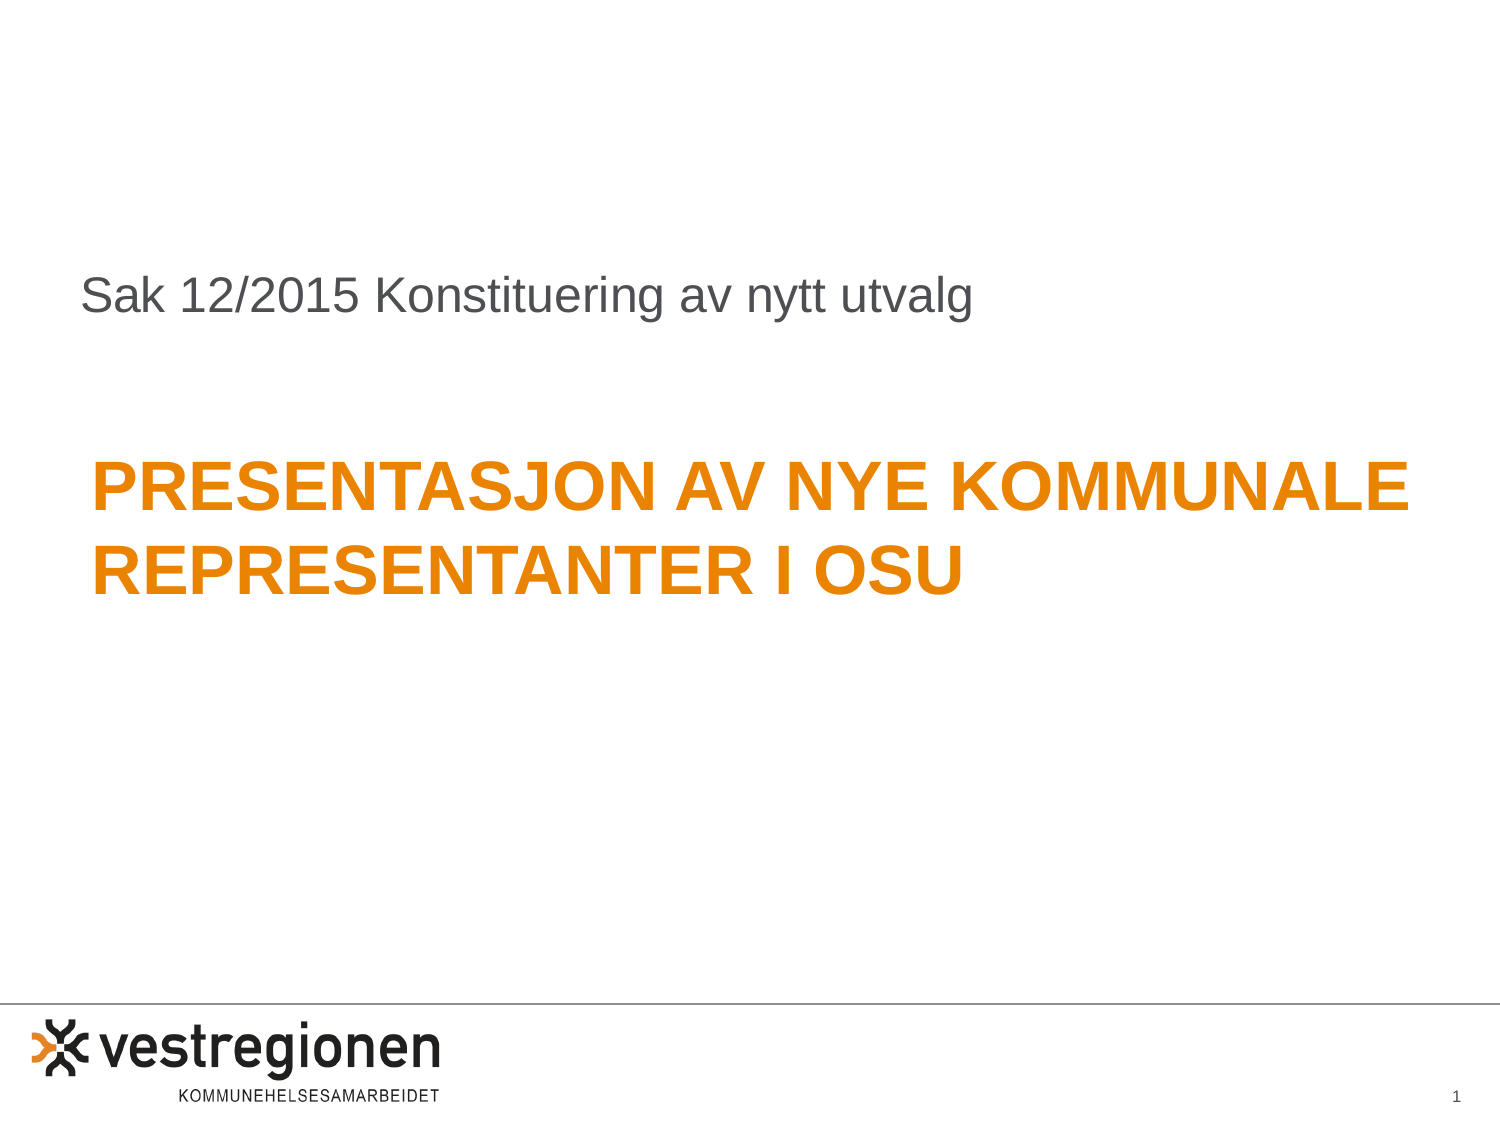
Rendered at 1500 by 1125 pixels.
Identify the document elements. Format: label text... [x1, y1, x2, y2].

picture [29, 1015, 443, 1114]
subtitle Sak 12/2015 Konstituering av nytt utvalg [64, 255, 1435, 338]
title Presentasjon av nye kommunale representanter i OSU [76, 420, 1435, 628]
